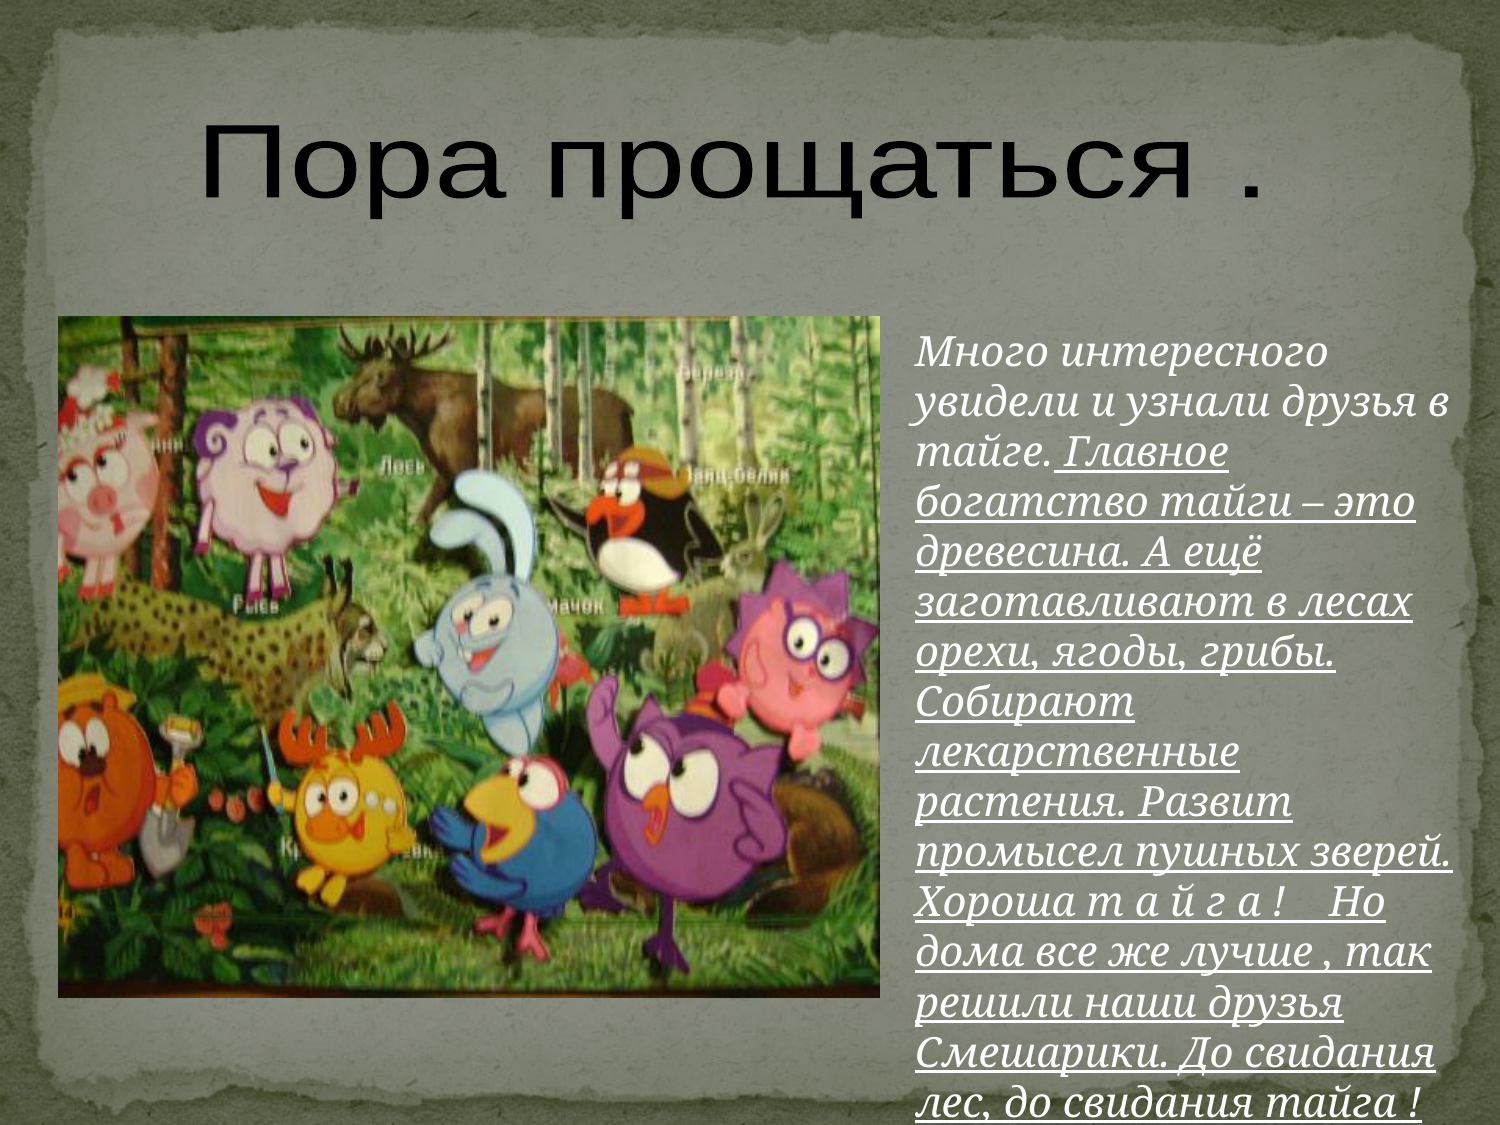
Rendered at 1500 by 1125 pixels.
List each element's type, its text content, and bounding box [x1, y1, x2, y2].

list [60, 318, 879, 997]
text_box Много интересного увидели и узнали друзья в тайге. Главное богатство тайги – это древесина. А ещё заготавливают в лесах орехи, ягоды, грибы. Собирают лекарственные растения. Развит промысел пушных зверей. Хороша т а й г а ! Но дома все же лучше , так решили наши друзья Смешарики. До свидания лес, до свидания тайга ! [900, 317, 1471, 1125]
